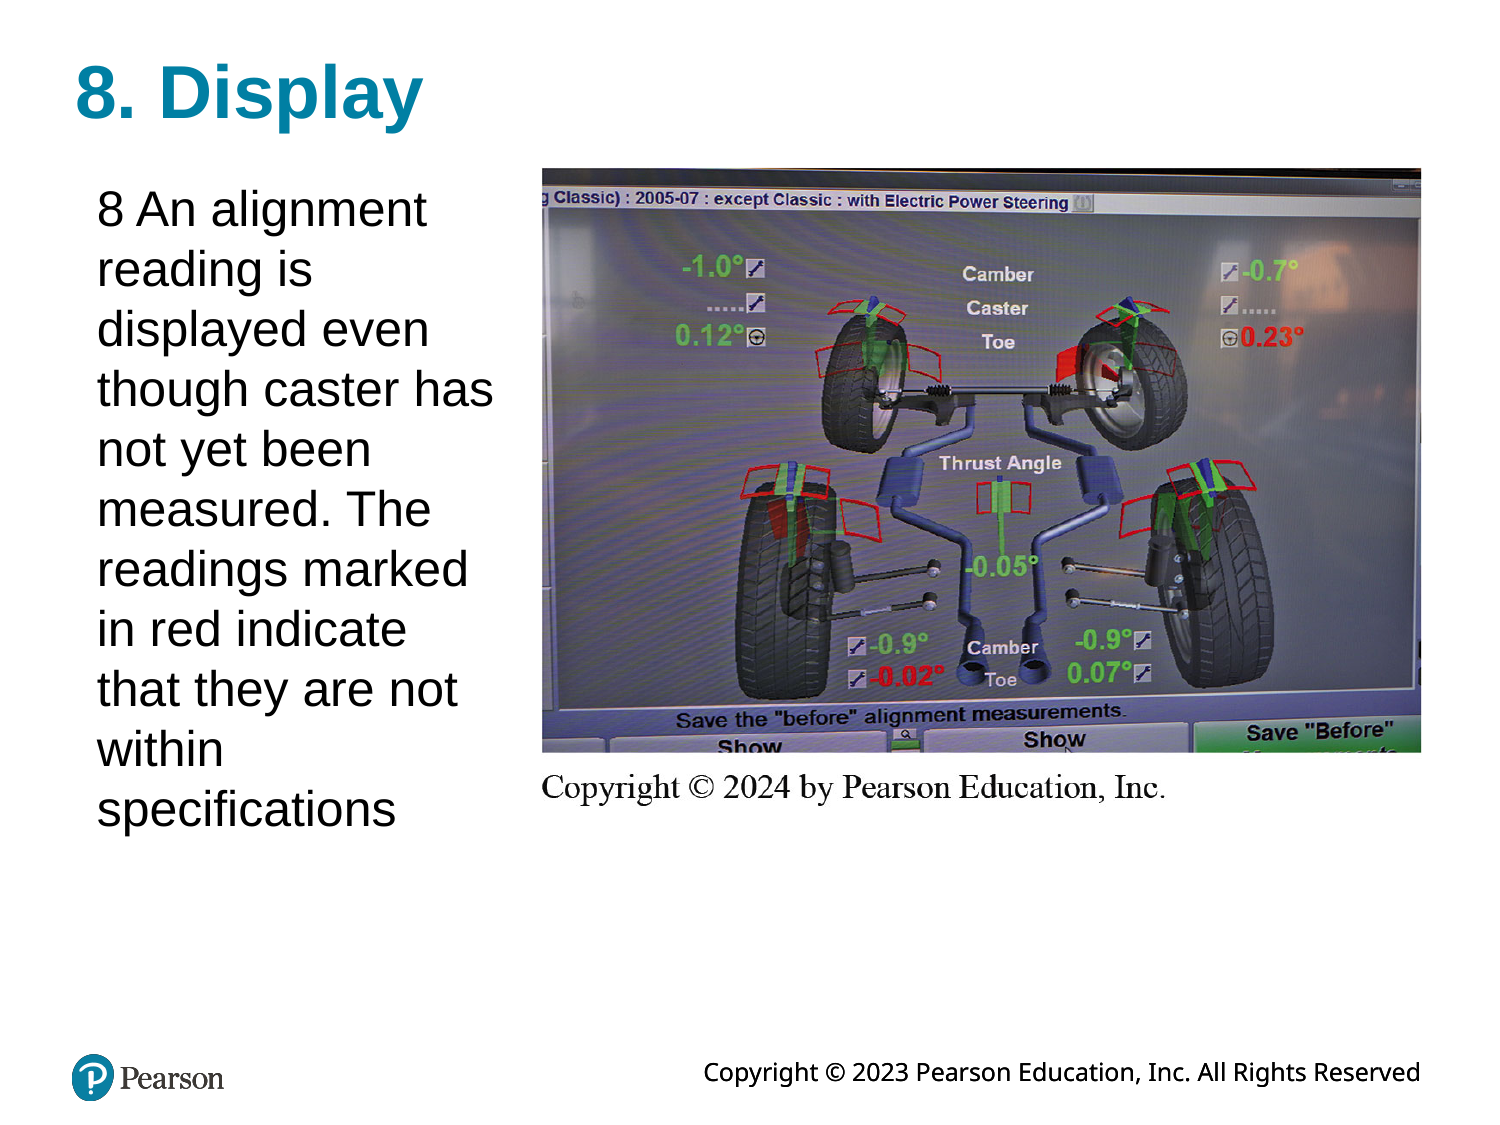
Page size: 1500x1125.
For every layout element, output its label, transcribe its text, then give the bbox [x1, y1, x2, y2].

title 8. Display [75, 36, 1425, 143]
picture [98, 1054, 224, 1101]
list 8 An alignment reading is displayed even though caster has not yet been measured. The readings marked in red indicate that they are not within specifications [80, 168, 498, 855]
picture [72, 1054, 87, 1070]
picture [72, 1088, 83, 1101]
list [541, 166, 1423, 814]
picture [80, 1063, 106, 1088]
